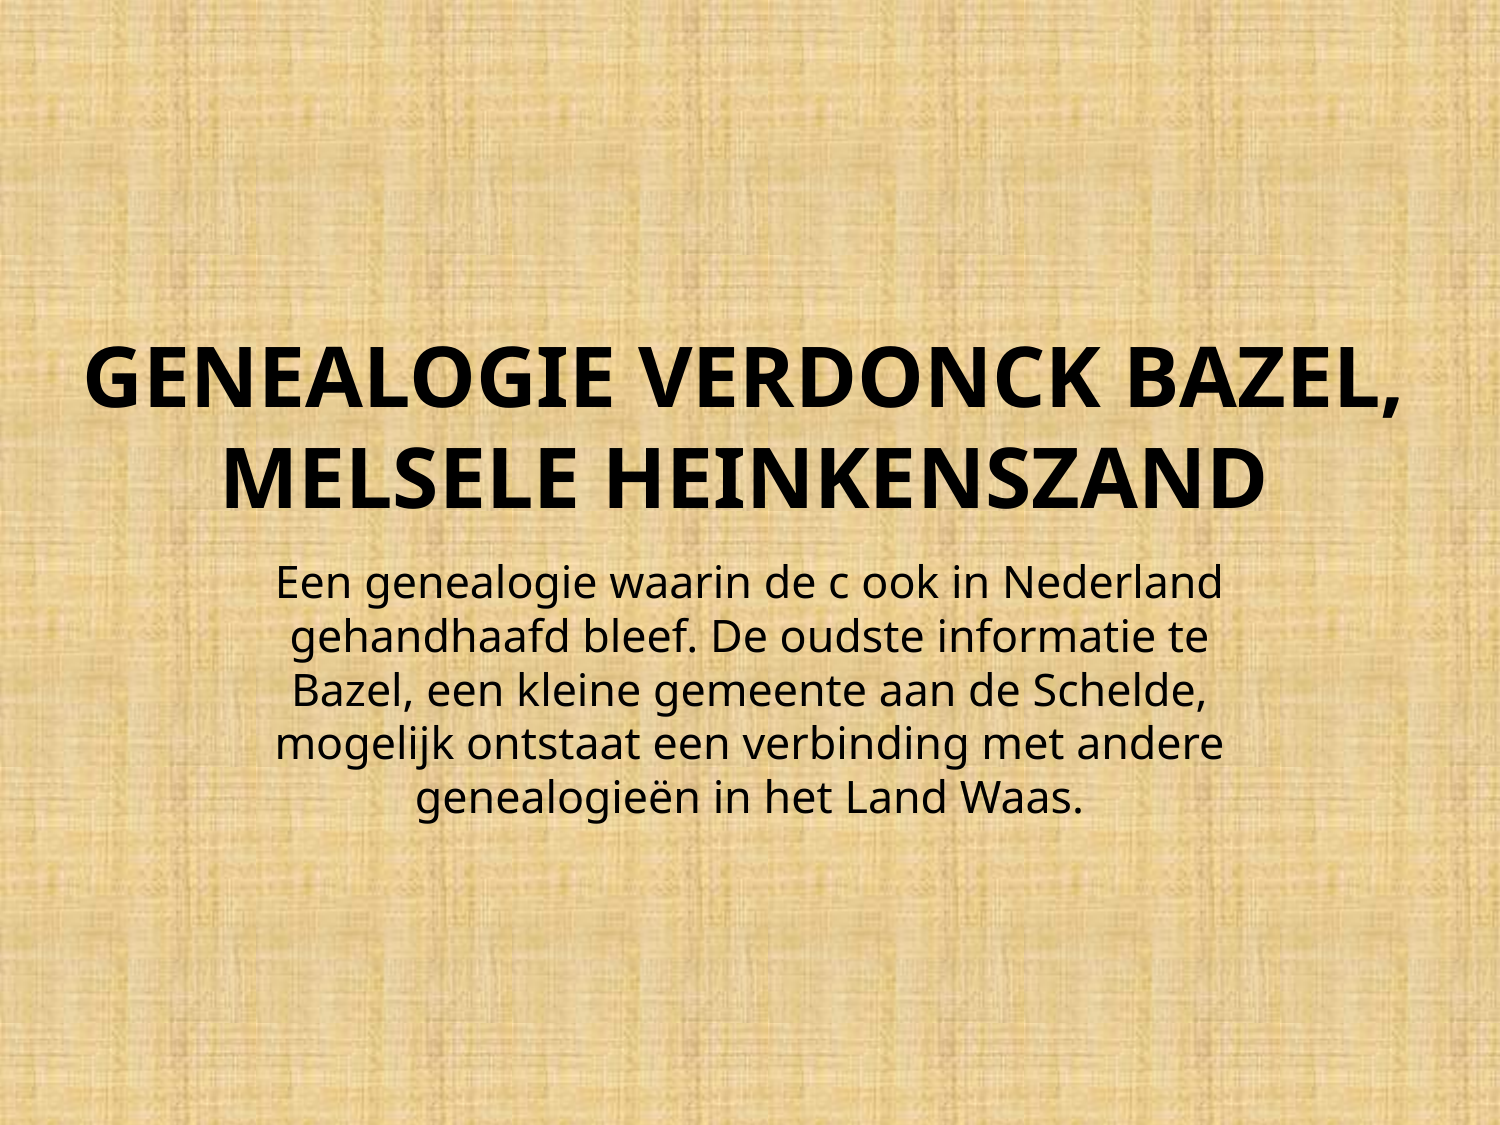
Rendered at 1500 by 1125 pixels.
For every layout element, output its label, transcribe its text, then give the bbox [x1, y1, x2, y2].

title Genealogie Verdonck Bazel, Melsele Heinkenszand [69, 224, 1420, 525]
picture [0, 0, 1500, 1125]
subtitle Een genealogie waarin de c ook in Nederland gehandhaafd bleef. De oudste informatie te Bazel, een kleine gemeente aan de Schelde, mogelijk ontstaat een verbinding met andere genealogieën in het Land Waas. [225, 546, 1275, 834]
